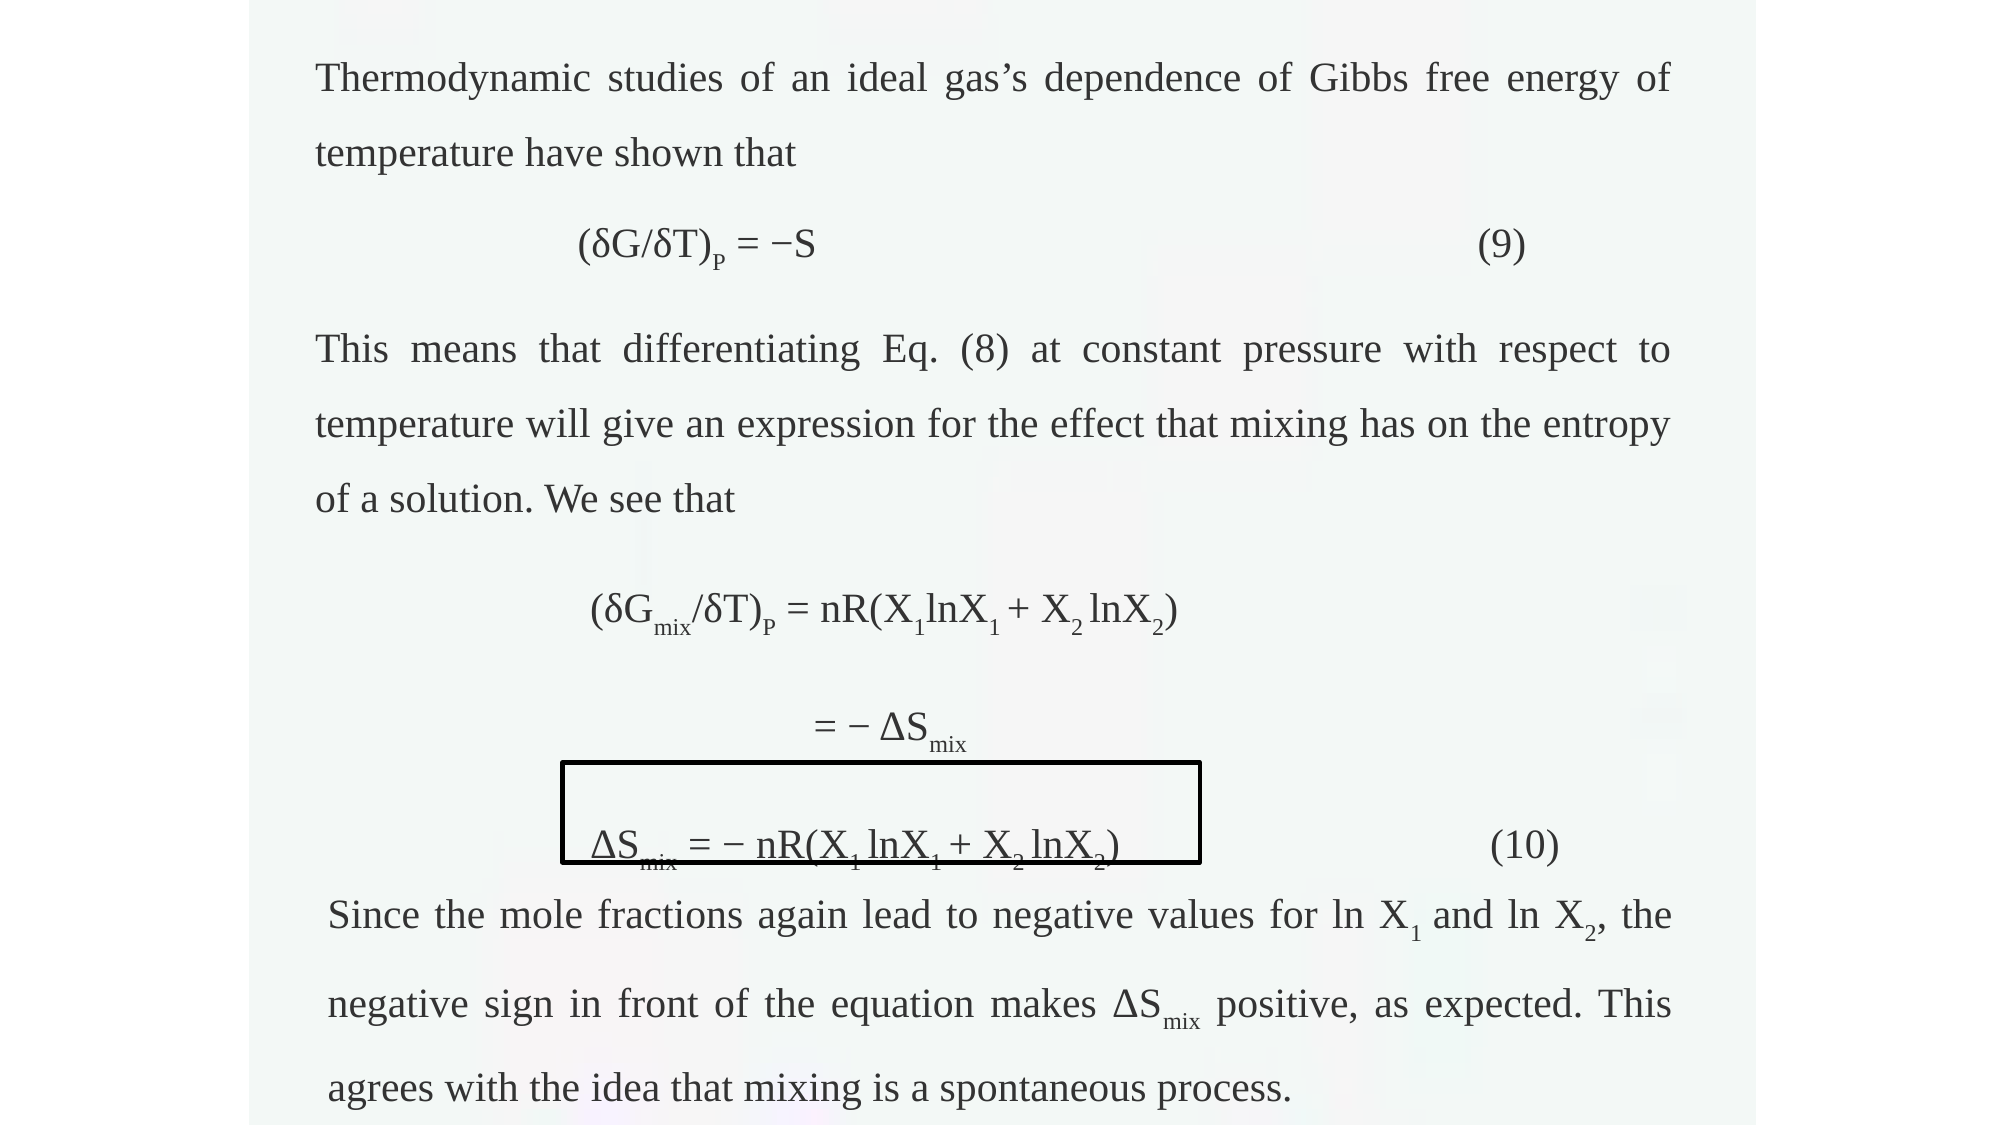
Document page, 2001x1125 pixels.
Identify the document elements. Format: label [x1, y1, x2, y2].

picture [249, 0, 1756, 1125]
